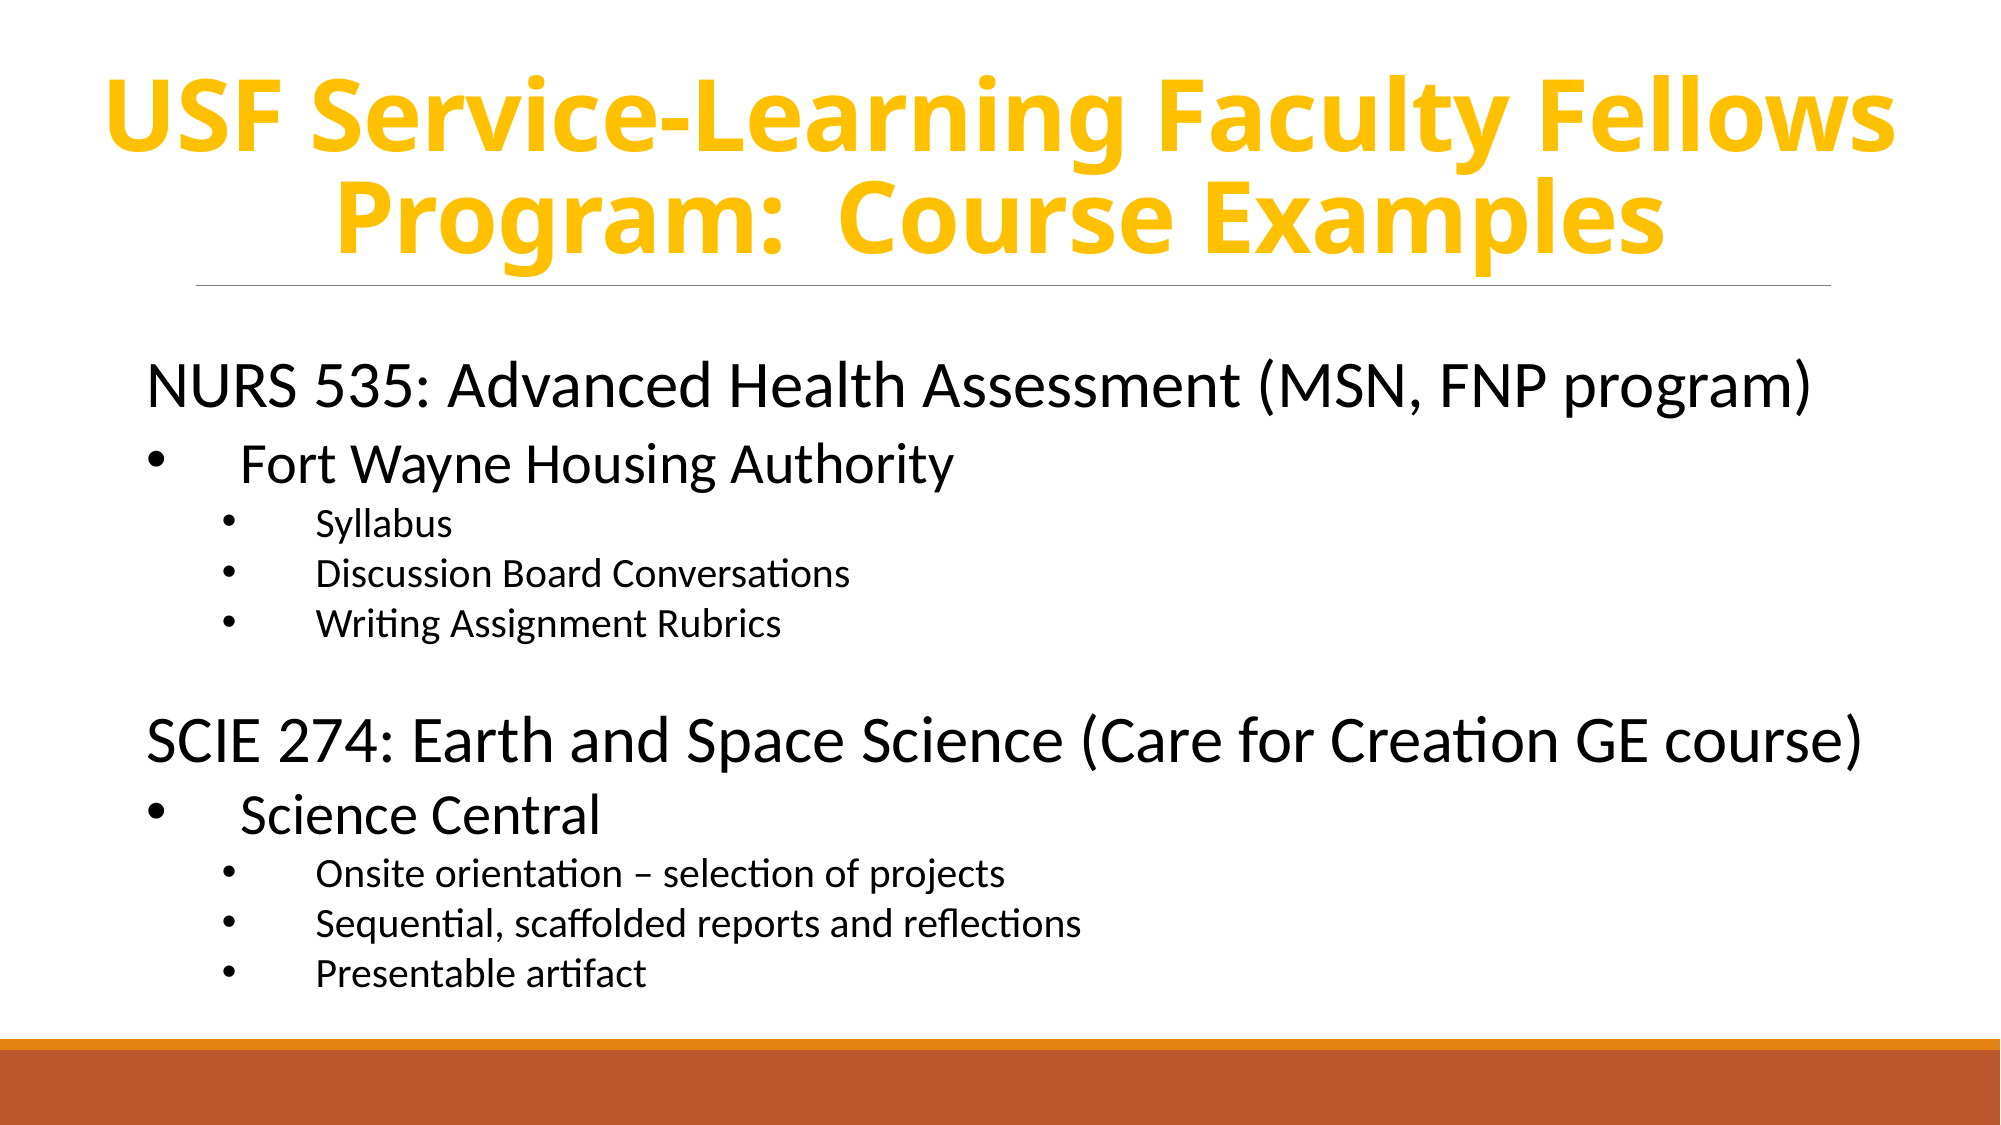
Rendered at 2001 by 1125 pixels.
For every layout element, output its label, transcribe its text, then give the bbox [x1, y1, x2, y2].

title USF Service-Learning Faculty Fellows Program: Course Examples [80, 51, 1919, 282]
text_box NURS 535: Advanced Health Assessment (MSN, FNP program) Fort Wayne Housing Authority Syllabus Discussion Board Conversations Writing Assignment Rubrics SCIE 274: Earth and Space Science (Care for Creation GE course) Science Central Onsite orientation – selection of projects Sequential, scaffolded reports and reflections Presentable artifact [132, 333, 1952, 1004]
